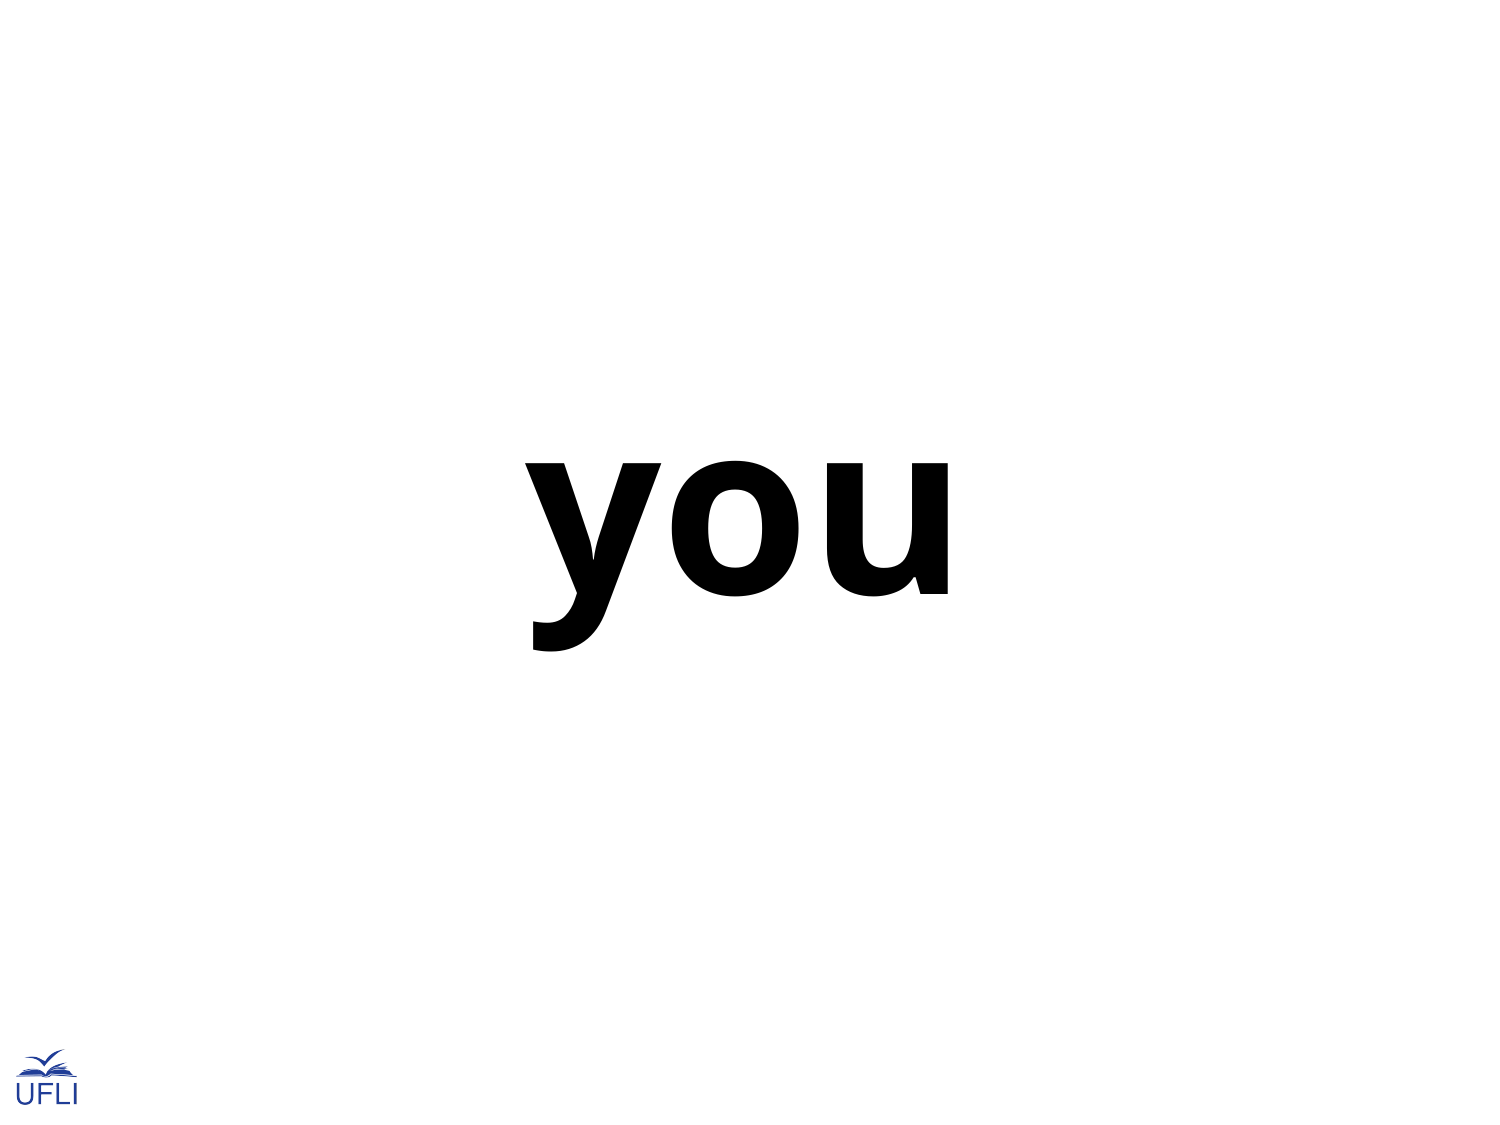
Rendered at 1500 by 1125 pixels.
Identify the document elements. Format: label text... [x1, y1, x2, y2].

text_box you [0, 347, 1500, 650]
picture [12, 1047, 81, 1108]
